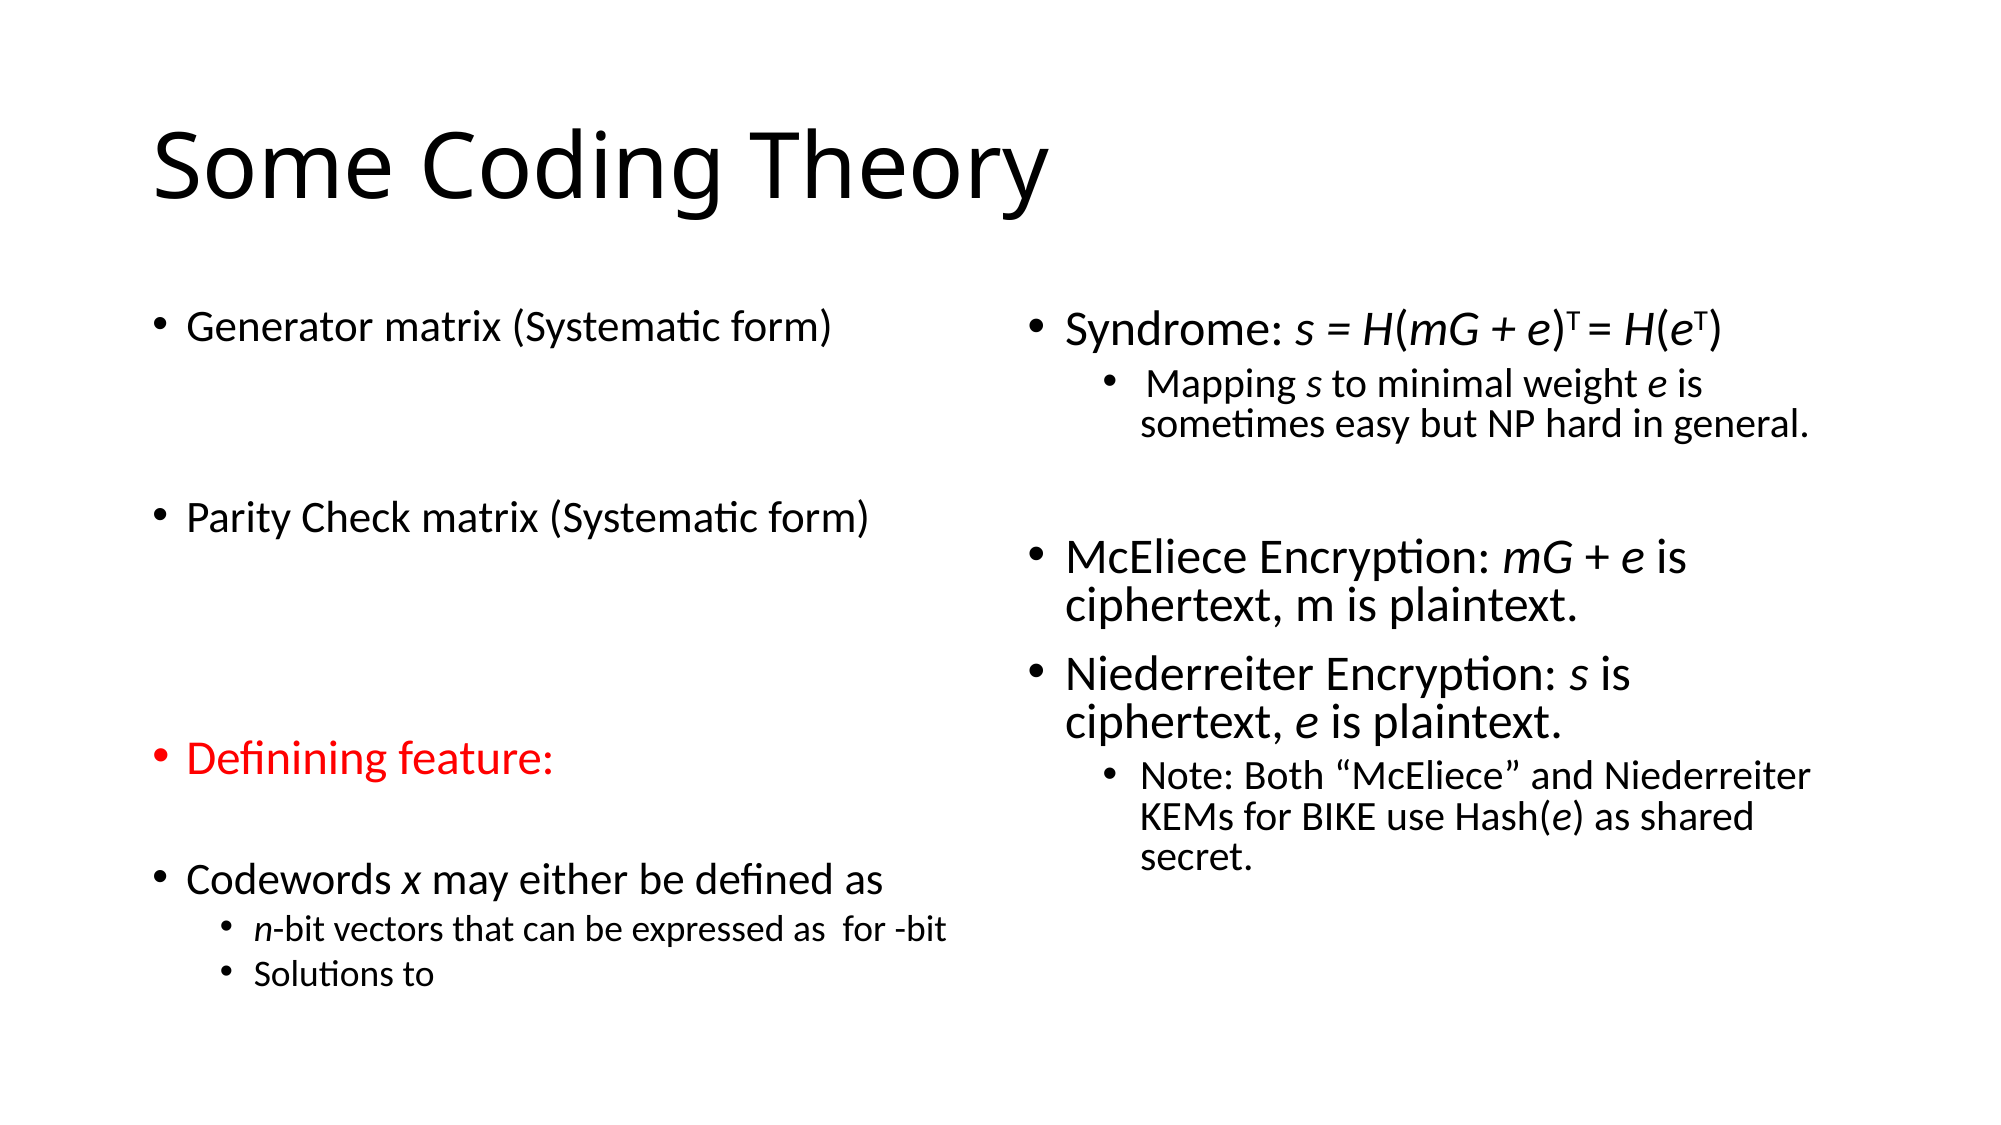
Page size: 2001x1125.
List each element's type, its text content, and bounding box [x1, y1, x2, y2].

list Syndrome: s = H(mG + e)T = H(eT) Mapping s to minimal weight e is sometimes easy but NP hard in general. McEliece Encryption: mG + e is ciphertext, m is plaintext. Niederreiter Encryption: s is ciphertext, e is plaintext. Note: Both “McEliece” and Niederreiter KEMs for BIKE use Hash(e) as shared secret. [1012, 299, 1863, 1014]
title Some Coding Theory [137, 59, 1863, 278]
